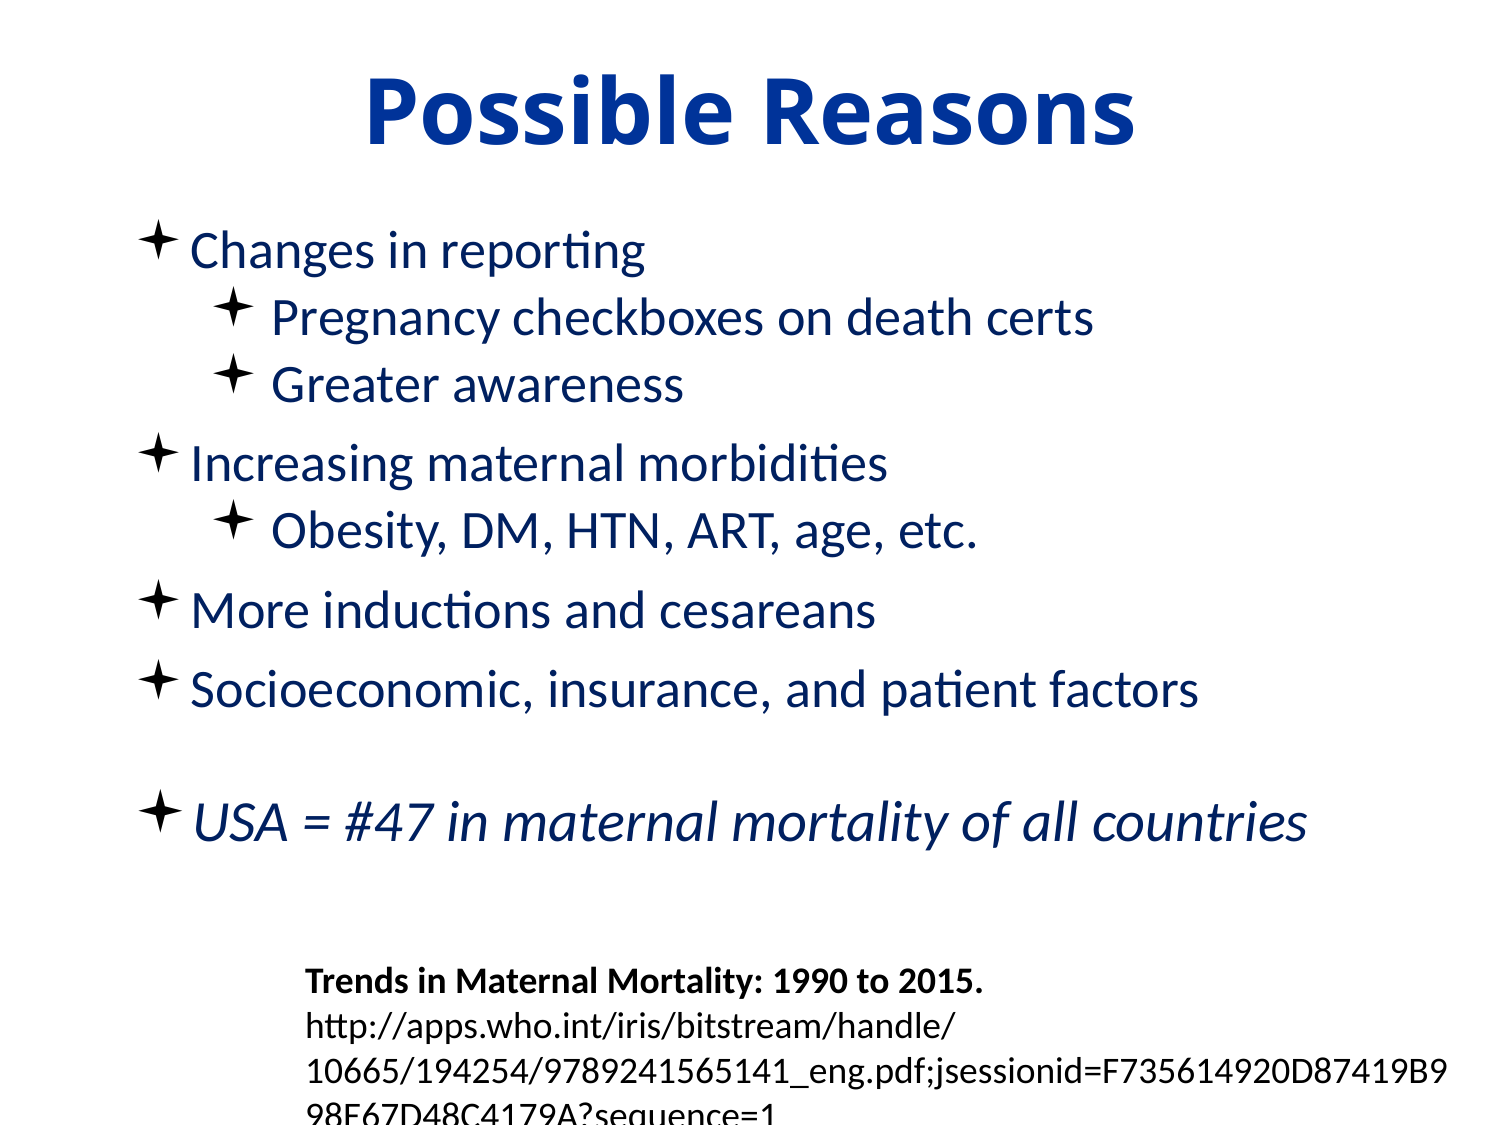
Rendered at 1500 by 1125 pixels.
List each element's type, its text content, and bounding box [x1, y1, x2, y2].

list Changes in reporting Pregnancy checkboxes on death certs Greater awareness Increasing maternal morbidities Obesity, DM, HTN, ART, age, etc. More inductions and cesareans Socioeconomic, insurance, and patient factors USA = #47 in maternal mortality of all countries [119, 206, 1470, 950]
text_box Trends in Maternal Mortality: 1990 to 2015. http://apps.who.int/iris/bitstream/handle/10665/194254/9789241565141_eng.pdf;jsessionid=F735614920D87419B998E67D48C4179A?sequence=1 [297, 949, 1472, 1125]
title Possible Reasons [75, 45, 1425, 233]
